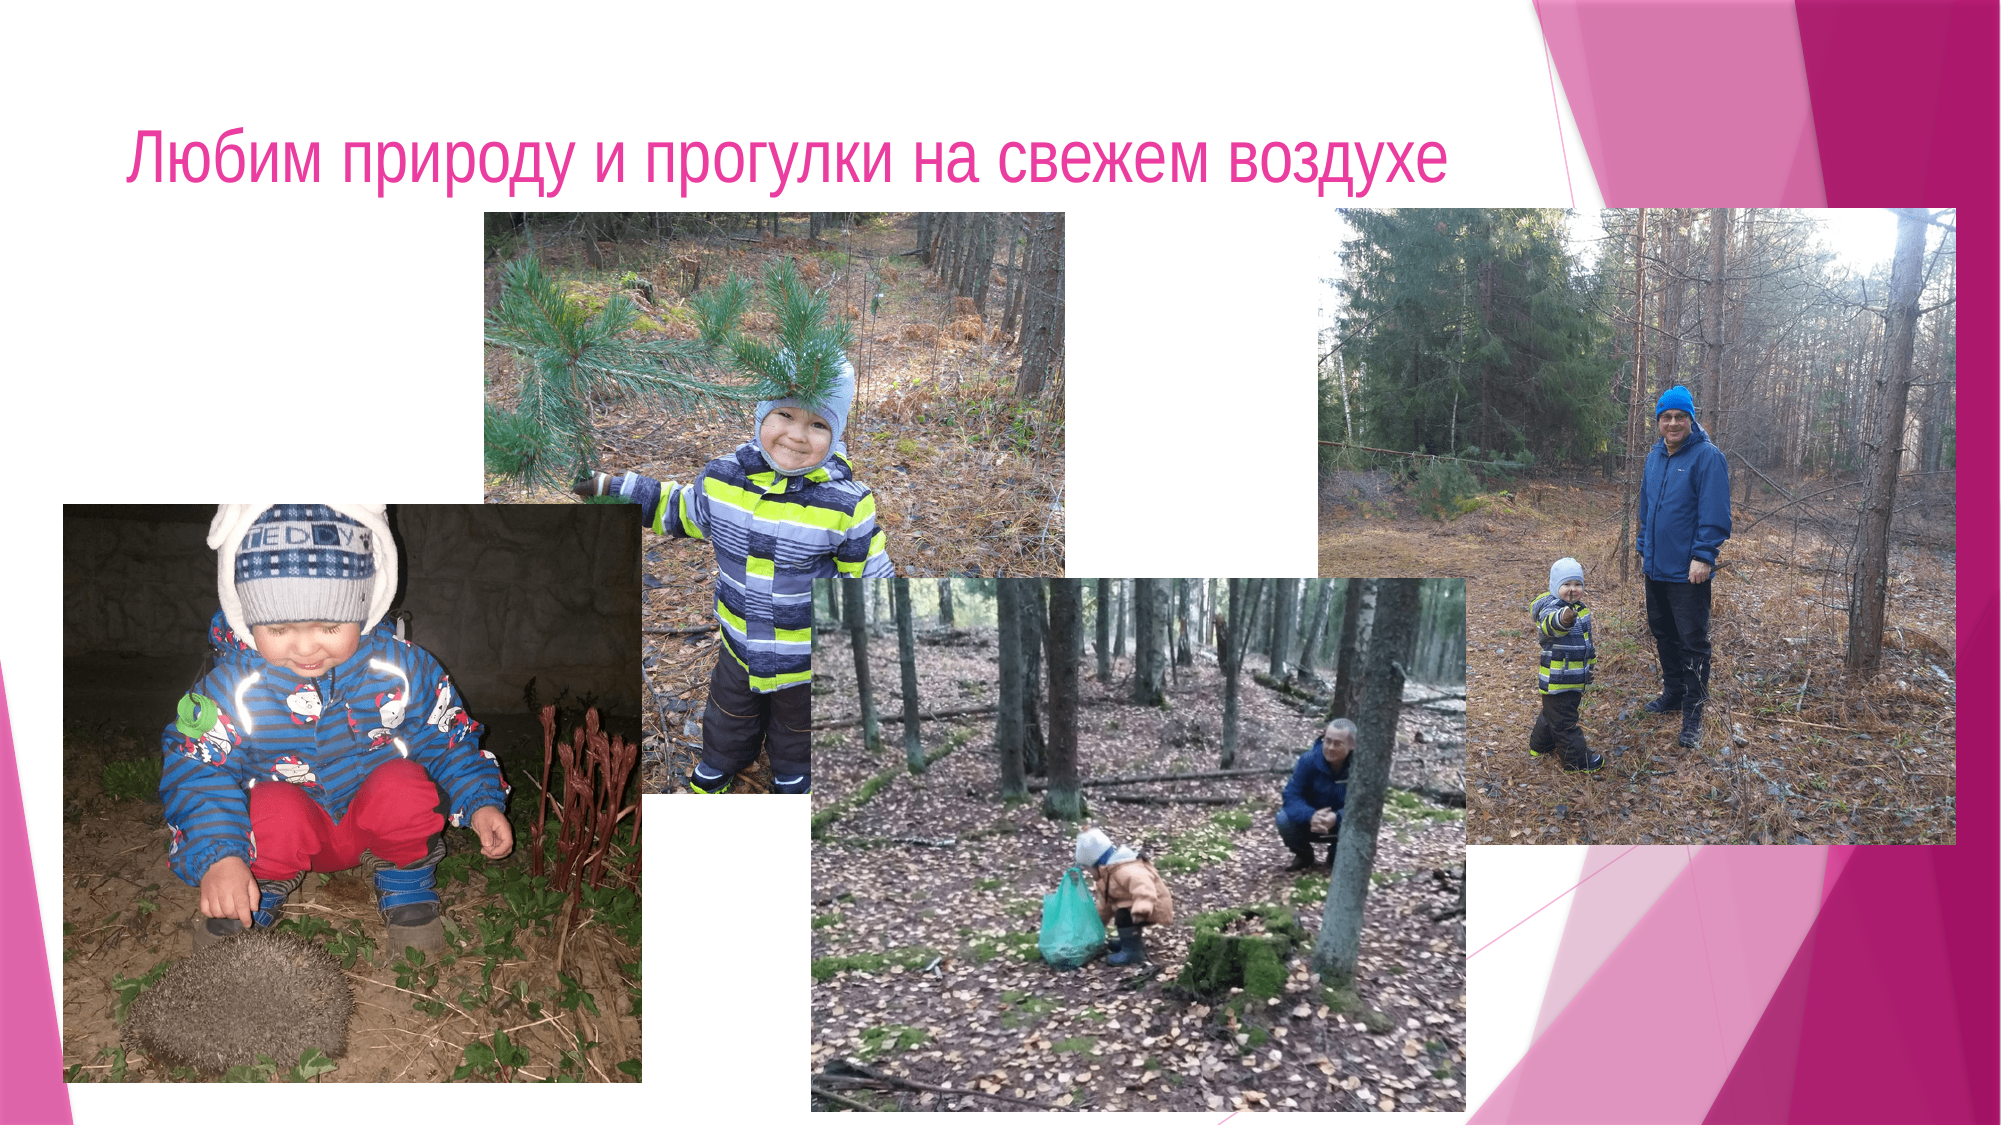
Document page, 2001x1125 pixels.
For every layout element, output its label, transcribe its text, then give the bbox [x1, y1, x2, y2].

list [1317, 207, 1956, 846]
picture [62, 212, 1466, 1113]
title Любим природу и прогулки на свежем воздухе [111, 99, 1522, 317]
